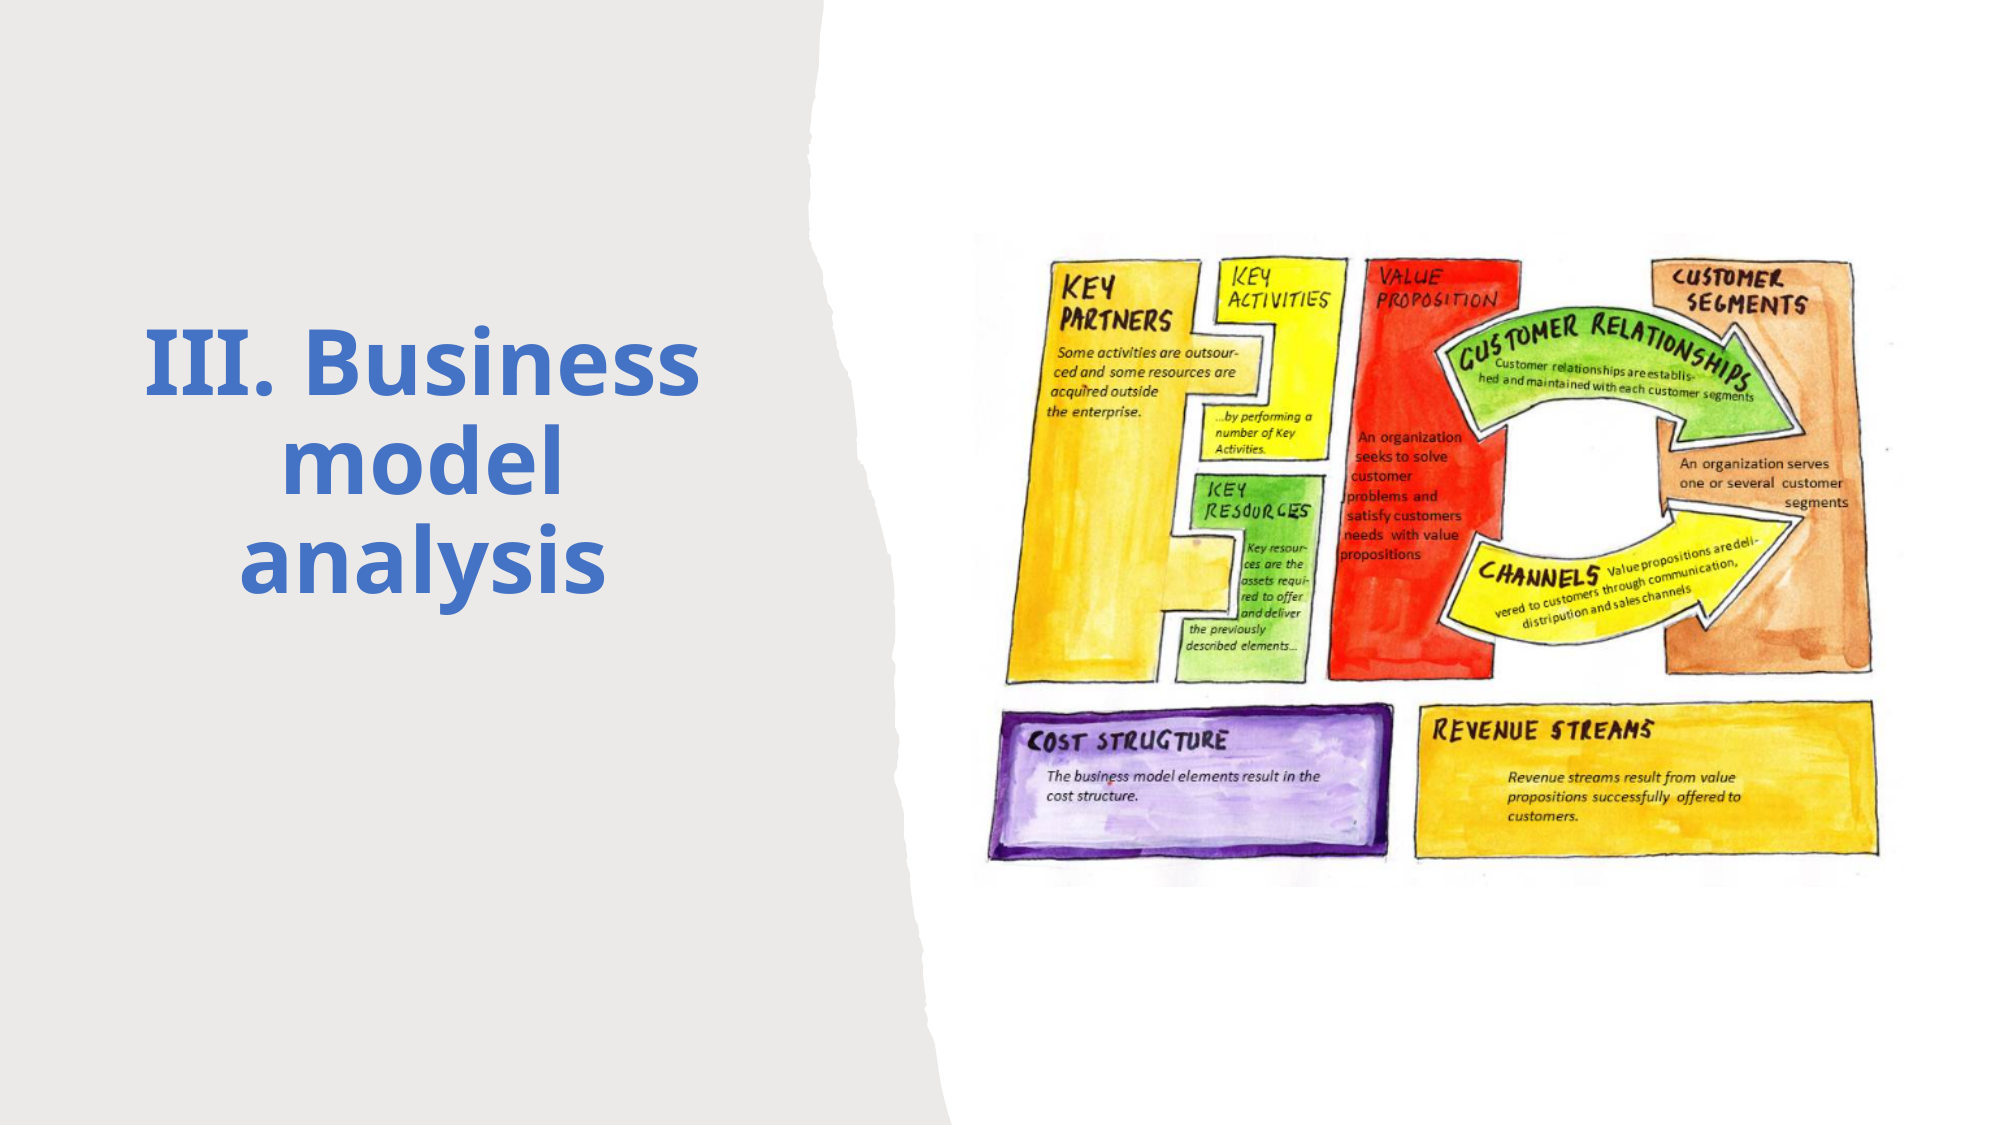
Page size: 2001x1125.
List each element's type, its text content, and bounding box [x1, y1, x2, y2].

text_box [809, 0, 2000, 1125]
text_box III. Business model analysis [126, 162, 721, 622]
text_box [0, 0, 953, 1125]
picture [967, 233, 1904, 887]
